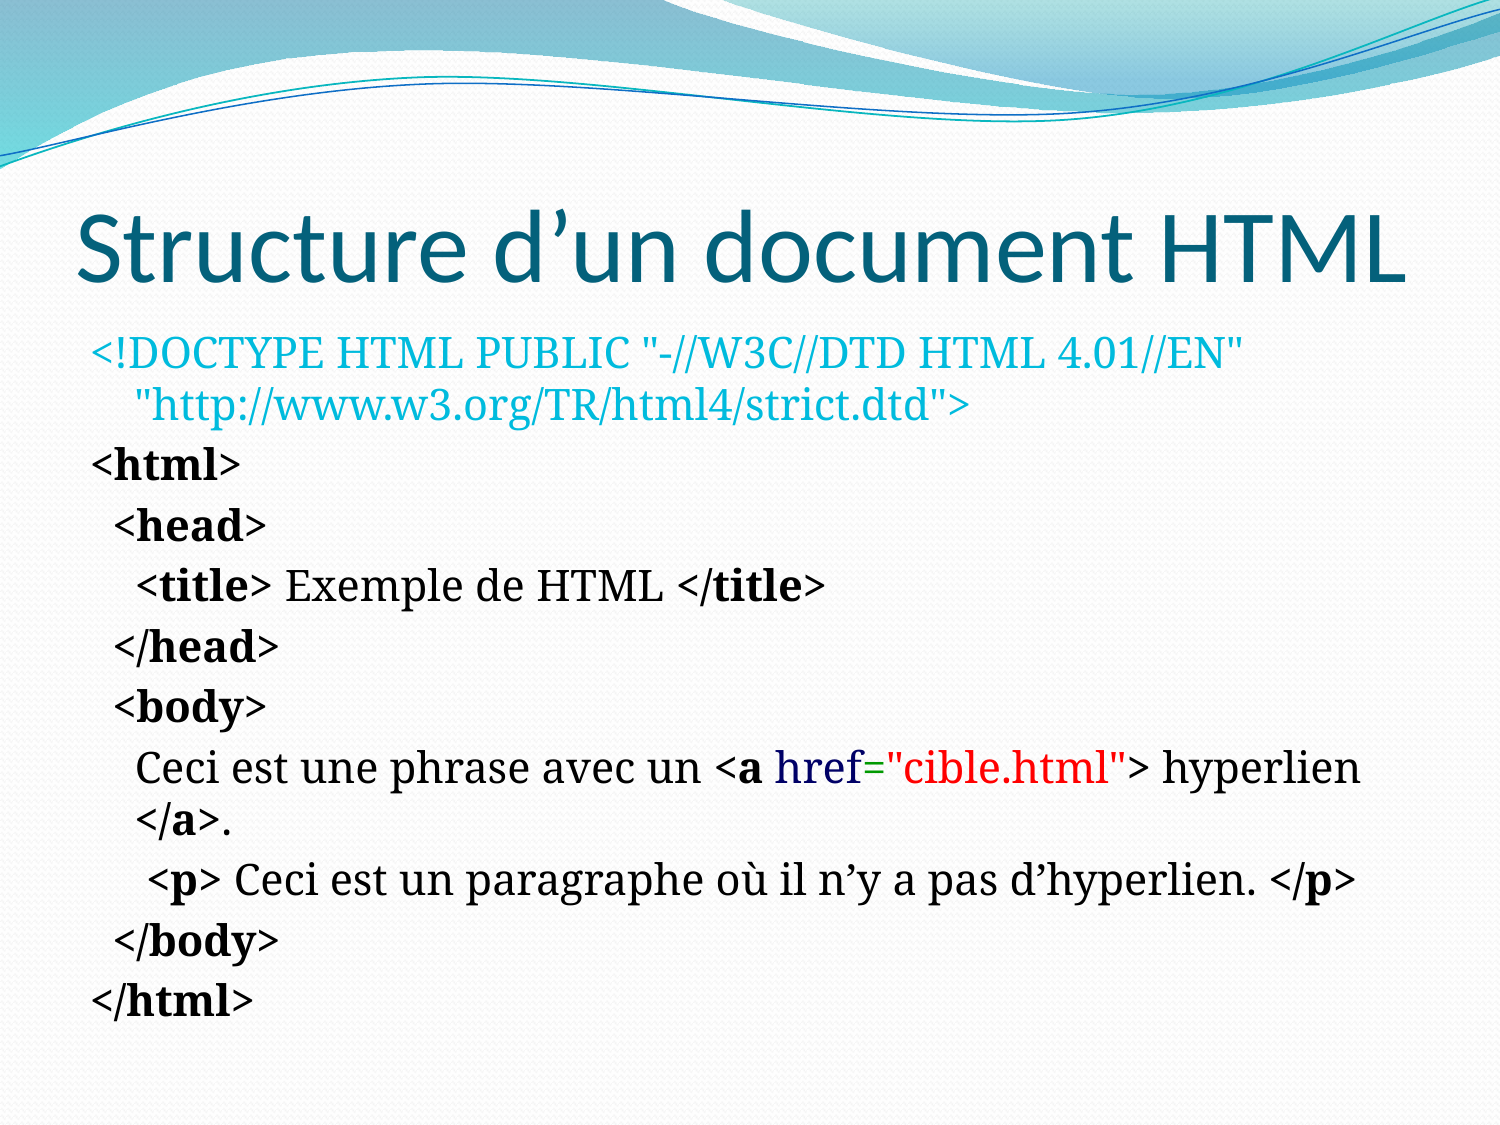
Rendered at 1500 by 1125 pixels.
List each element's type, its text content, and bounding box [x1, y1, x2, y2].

title Structure d’un document HTML [75, 115, 1425, 303]
list <!DOCTYPE HTML PUBLIC "-//W3C//DTD HTML 4.01//EN" "http://www.w3.org/TR/html4/strict.dtd"> <html> <head> <title> Exemple de HTML </title> </head> <body> Ceci est une phrase avec un <a href="cible.html"> hyperlien </a>. <p> Ceci est un paragraphe où il n’y a pas d’hyperlien. </p> </body> </html> [75, 317, 1425, 1038]
